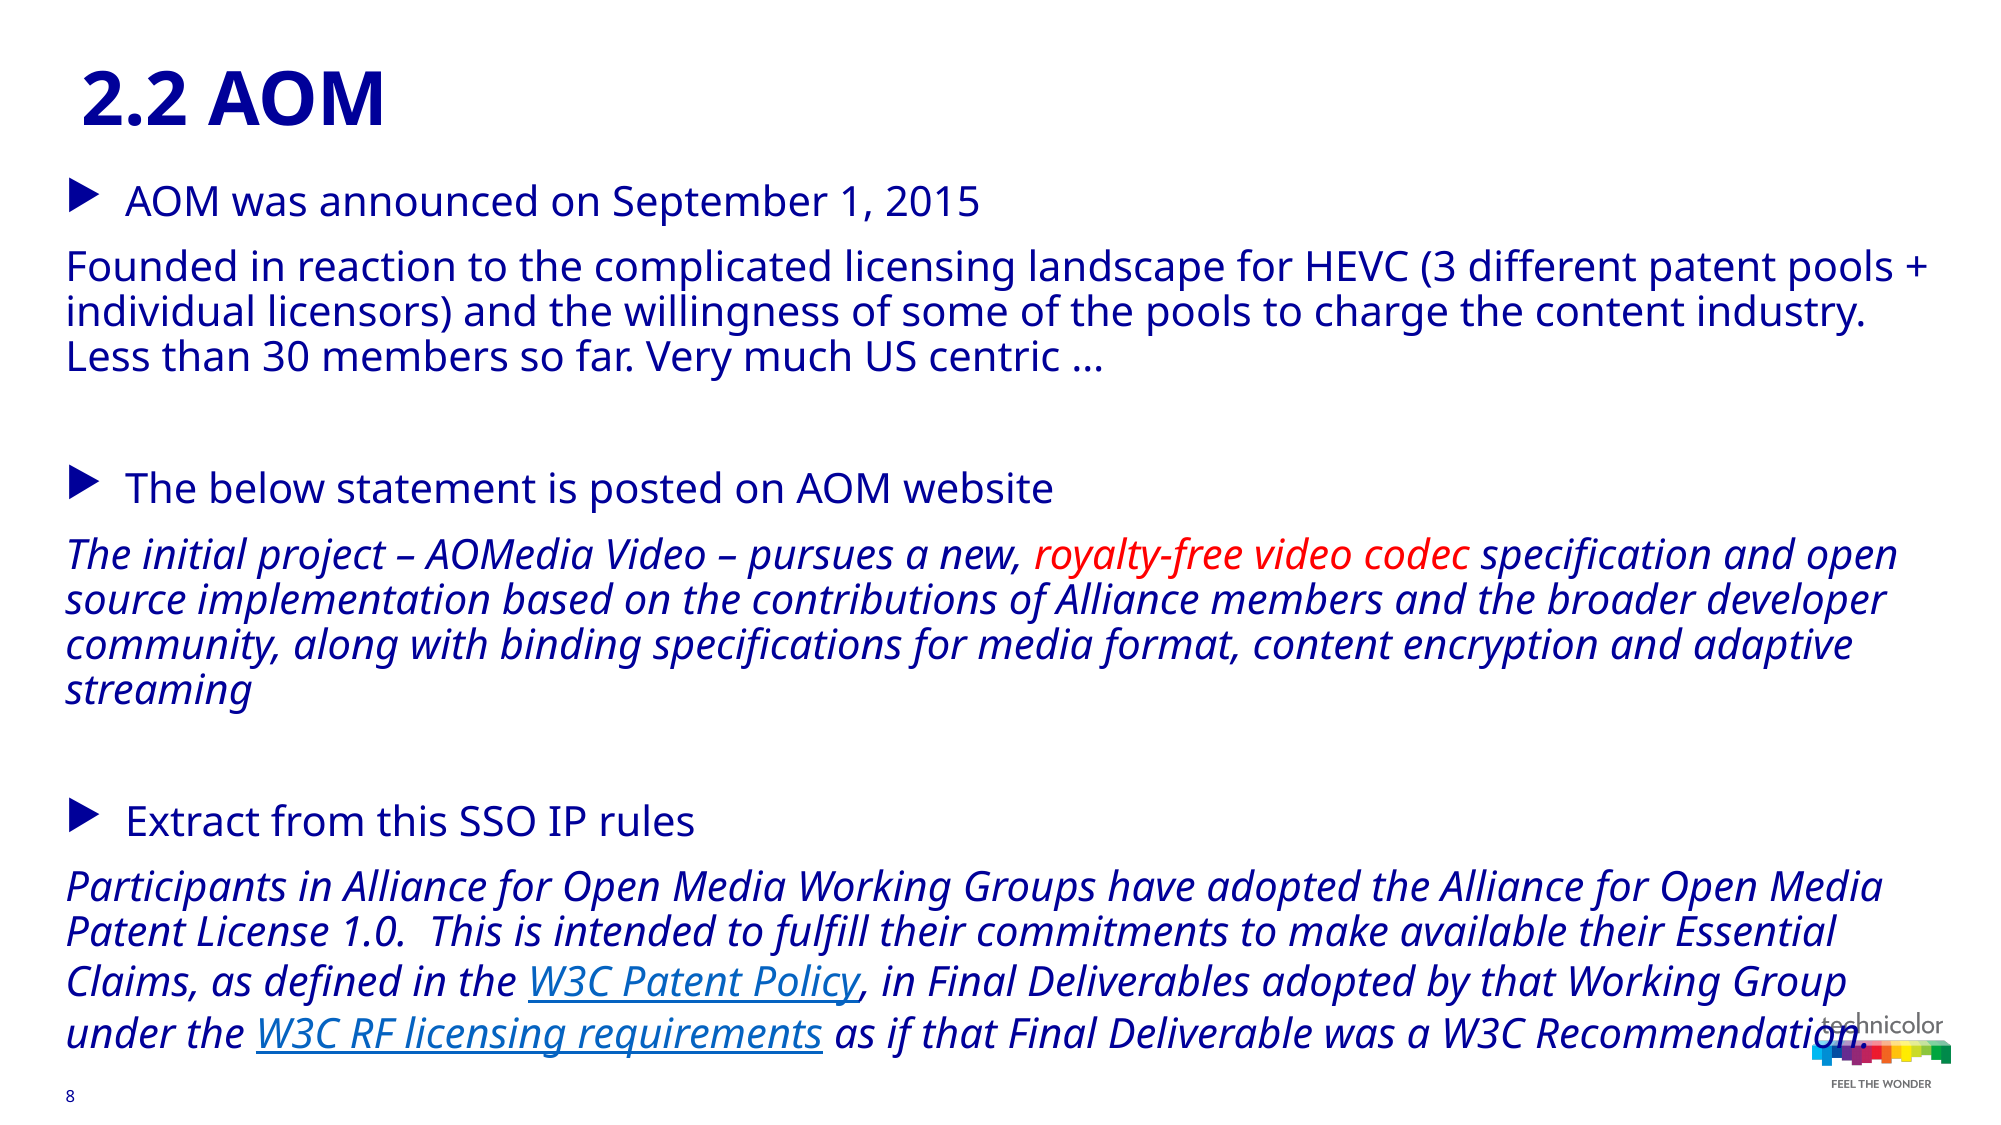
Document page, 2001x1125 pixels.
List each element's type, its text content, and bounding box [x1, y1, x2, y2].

slide_number 8 [50, 1067, 172, 1125]
text_box AOM was announced on September 1, 2015 Founded in reaction to the complicated licensing landscape for HEVC (3 different patent pools + individual licensors) and the willingness of some of the pools to charge the content industry. Less than 30 members so far. Very much US centric … The below statement is posted on AOM website The initial project – AOMedia Video – pursues a new, royalty-free video codec specification and open source implementation based on the contributions of Alliance members and the broader developer community, along with binding specifications for media format, content encryption and adaptive streaming Extract from this SSO IP rules Participants in Alliance for Open Media Working Groups have adopted the Alliance for Open Media Patent License 1.0. This is intended to fulfill their commitments to make available their Essential Claims, as defined in the W3C Patent Policy, in Final Deliverables adopted by that Working Group under the W3C RF licensing requirements as if that Final Deliverable was a W3C Recommendation. [50, 172, 1949, 999]
picture [1812, 1012, 1951, 1088]
text_box 2.2 AOM [81, 50, 1934, 128]
